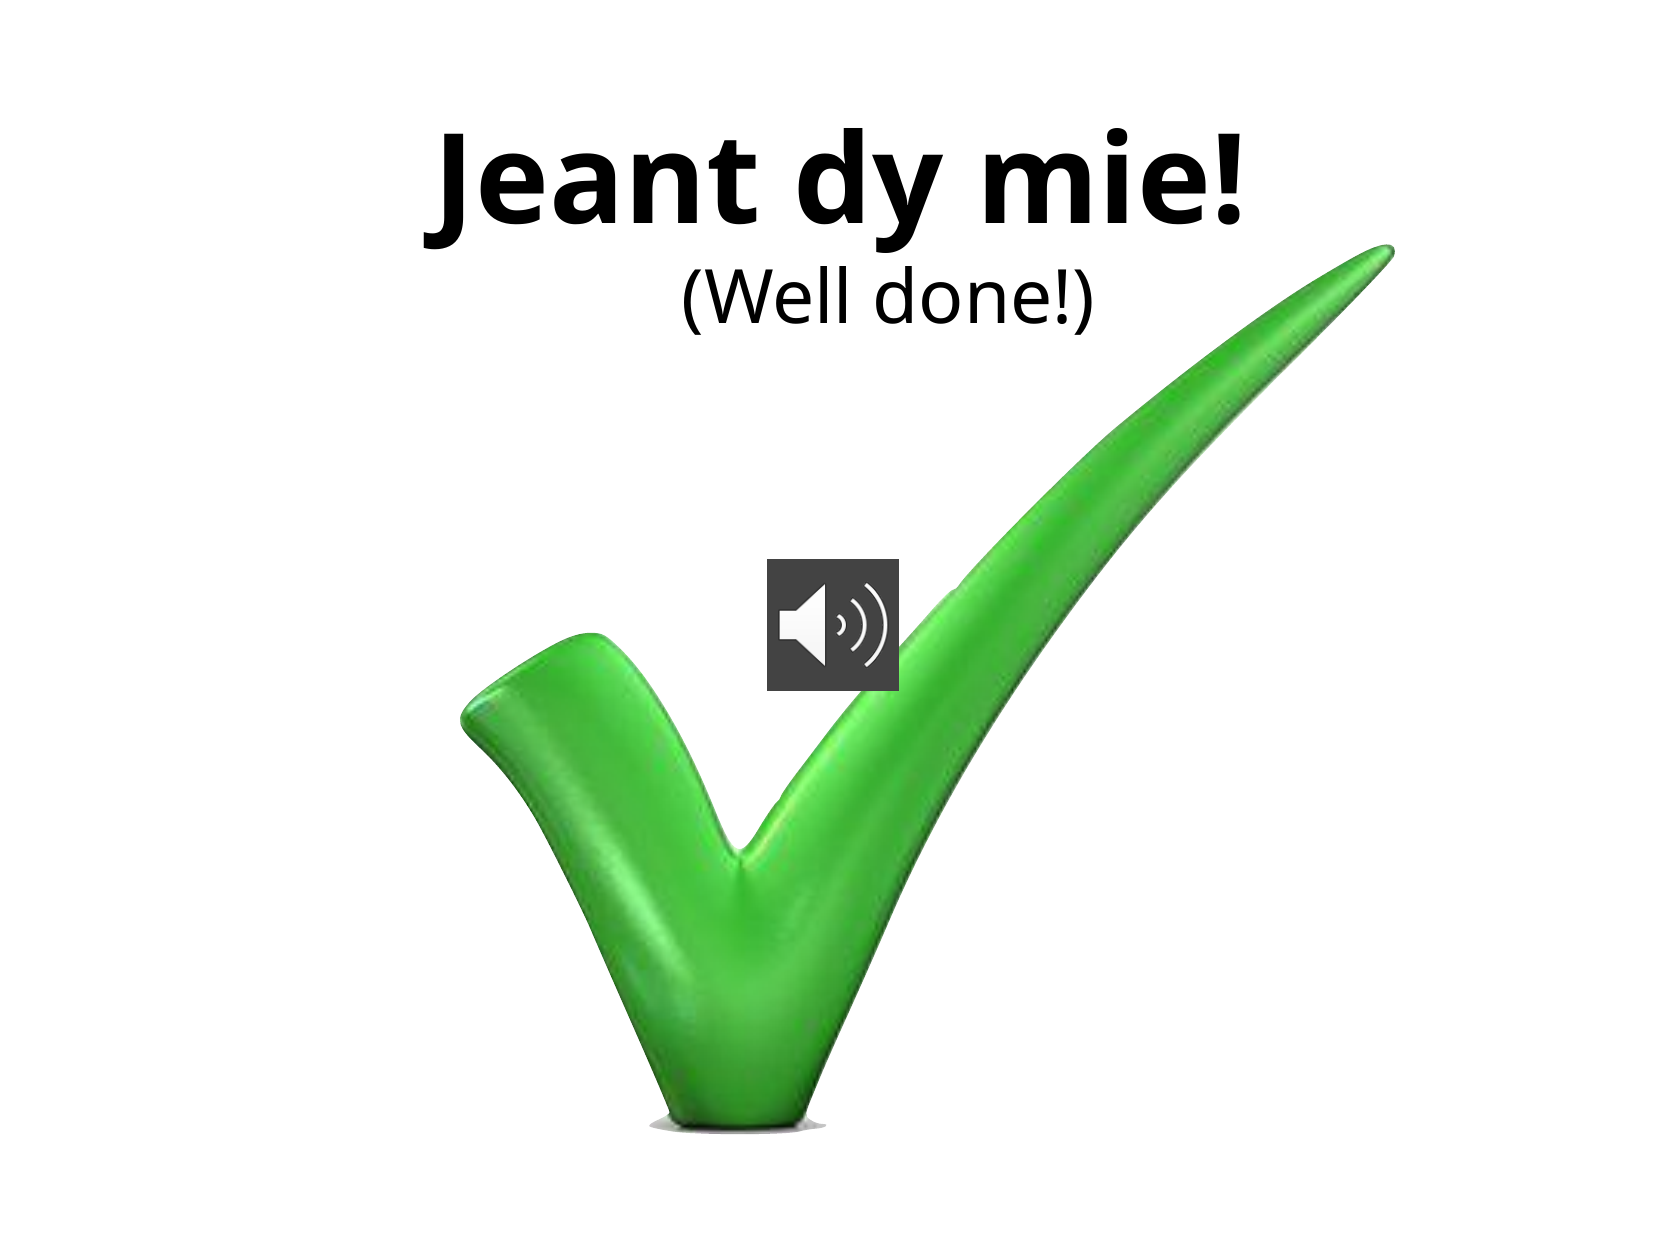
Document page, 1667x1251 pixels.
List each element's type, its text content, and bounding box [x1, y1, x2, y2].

text_box Jeant dy mie! (Well done!) [418, 91, 1359, 347]
picture [459, 244, 1395, 1135]
